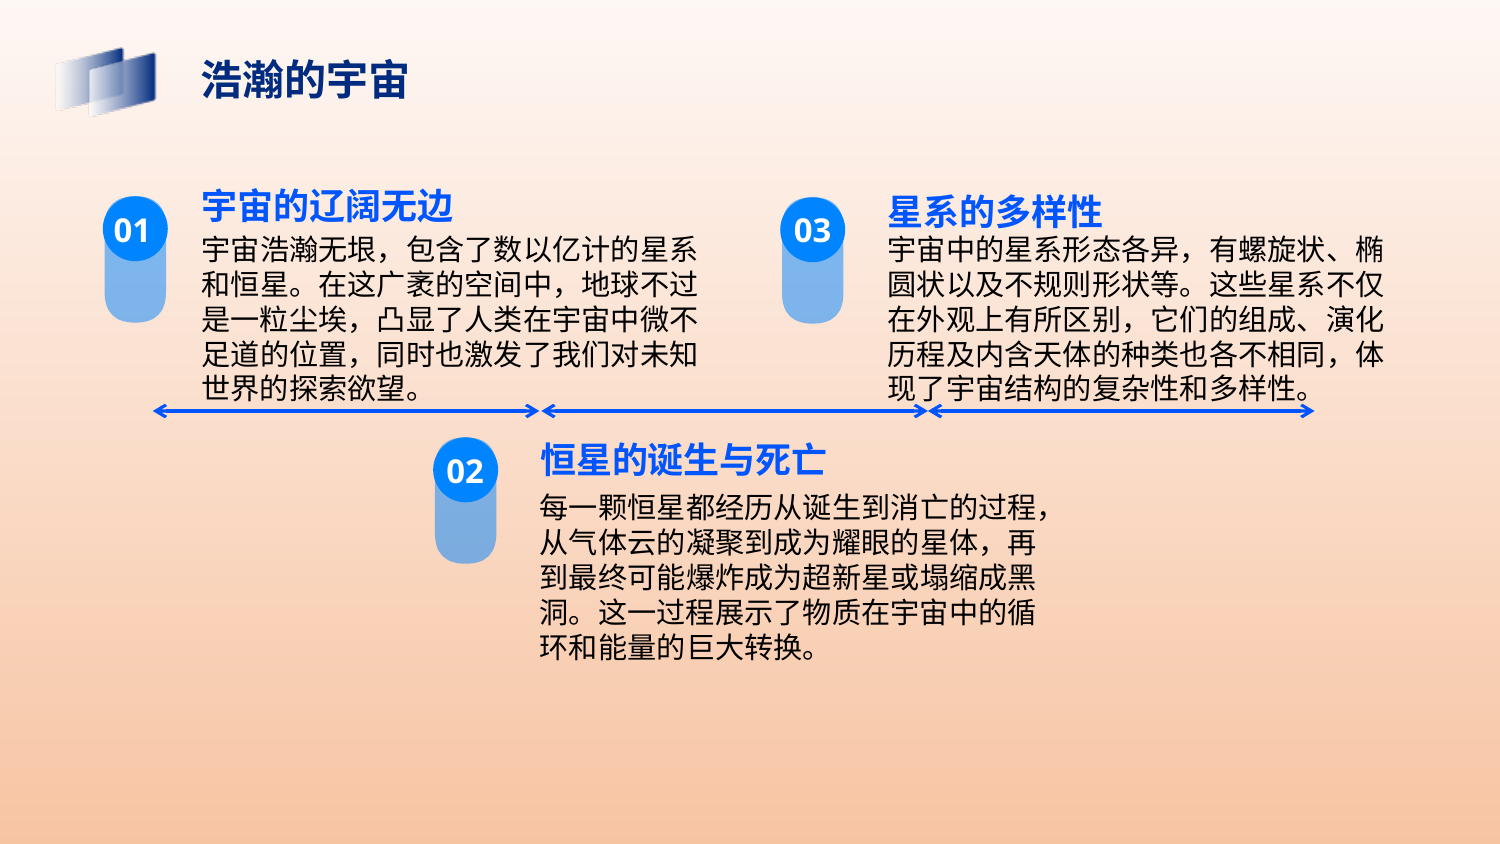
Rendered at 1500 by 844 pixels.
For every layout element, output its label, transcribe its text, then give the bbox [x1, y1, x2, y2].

text_box [782, 265, 844, 324]
text_box 01 [88, 188, 178, 265]
text_box 恒星的诞生与死亡 [524, 416, 1065, 473]
text_box 宇宙中的星系形态各异，有螺旋状、椭圆状以及不规则形状等。这些星系不仅在外观上有所区别，它们的组成、演化历程及内含天体的种类也各不相同，体现了宇宙结构的复杂性和多样性。 [871, 215, 1412, 422]
text_box 02 [418, 429, 512, 506]
picture [42, 46, 173, 118]
text_box 每一颗恒星都经历从诞生到消亡的过程，从气体云的凝聚到成为耀眼的星体，再到最终可能爆炸成为超新星或塌缩成黑洞。这一过程展示了物质在宇宙中的循环和能量的巨大转换。 [524, 473, 1065, 680]
text_box 浩瀚的宇宙 [185, 31, 1402, 120]
text_box [152, 403, 185, 419]
text_box 宇宙的辽阔无边 [185, 167, 726, 215]
text_box 星系的多样性 [871, 168, 1412, 215]
text_box 03 [764, 188, 862, 265]
text_box [104, 265, 167, 323]
text_box [434, 506, 497, 564]
text_box 宇宙浩瀚无垠，包含了数以亿计的星系和恒星。在这广袤的空间中，地球不过是一粒尘埃，凸显了人类在宇宙中微不足道的位置，同时也激发了我们对未知世界的探索欲望。 [185, 215, 726, 422]
